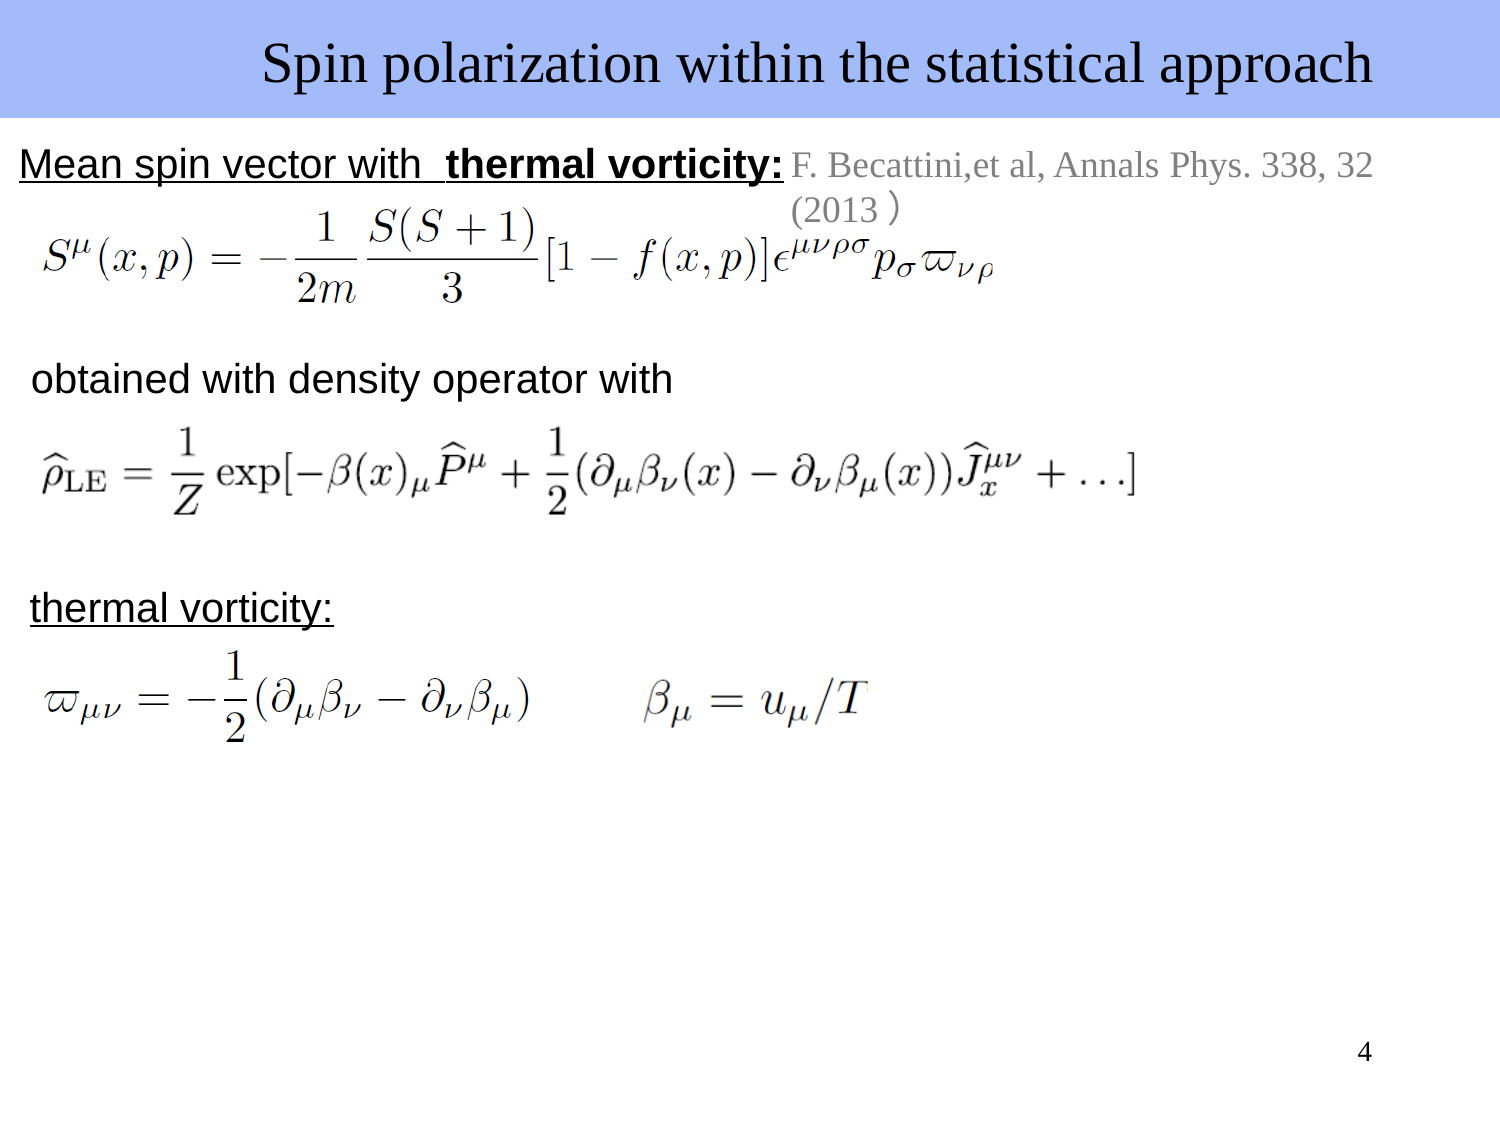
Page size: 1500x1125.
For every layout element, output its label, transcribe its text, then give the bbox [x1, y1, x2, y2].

text_box thermal vorticity: [14, 573, 783, 639]
picture [22, 638, 531, 756]
picture [637, 663, 868, 731]
picture [39, 200, 993, 318]
title Spin polarization within the statistical approach [0, 0, 1500, 119]
slide_number 4 [1074, 1024, 1388, 1101]
text_box Mean spin vector with thermal vorticity: [3, 129, 1318, 194]
text_box obtained with density operator with [16, 343, 1196, 409]
picture [7, 412, 1188, 530]
text_box F. Becattini,et al, Annals Phys. 338, 32 (2013） [776, 132, 1500, 238]
